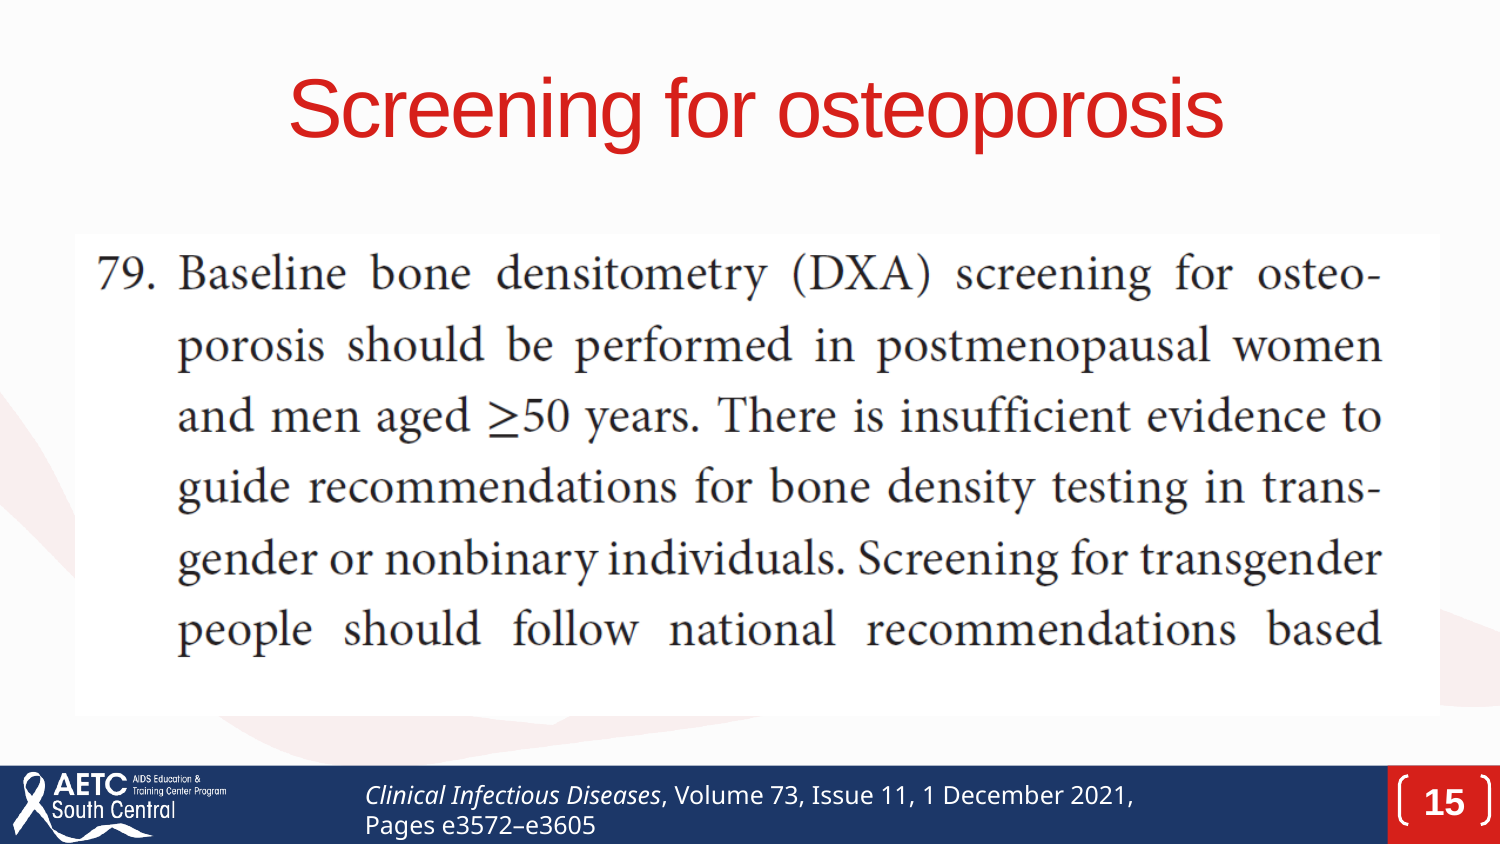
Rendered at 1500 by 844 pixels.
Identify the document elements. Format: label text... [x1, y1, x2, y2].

picture [74, 234, 1440, 716]
text_box Clinical Infectious Diseases, Volume 73, Issue 11, 1 December 2021, Pages e3572–e3605 [350, 772, 1150, 844]
picture [12, 770, 227, 844]
title Screening for osteoporosis [75, 33, 1440, 175]
slide_number 15 [1397, 774, 1492, 827]
